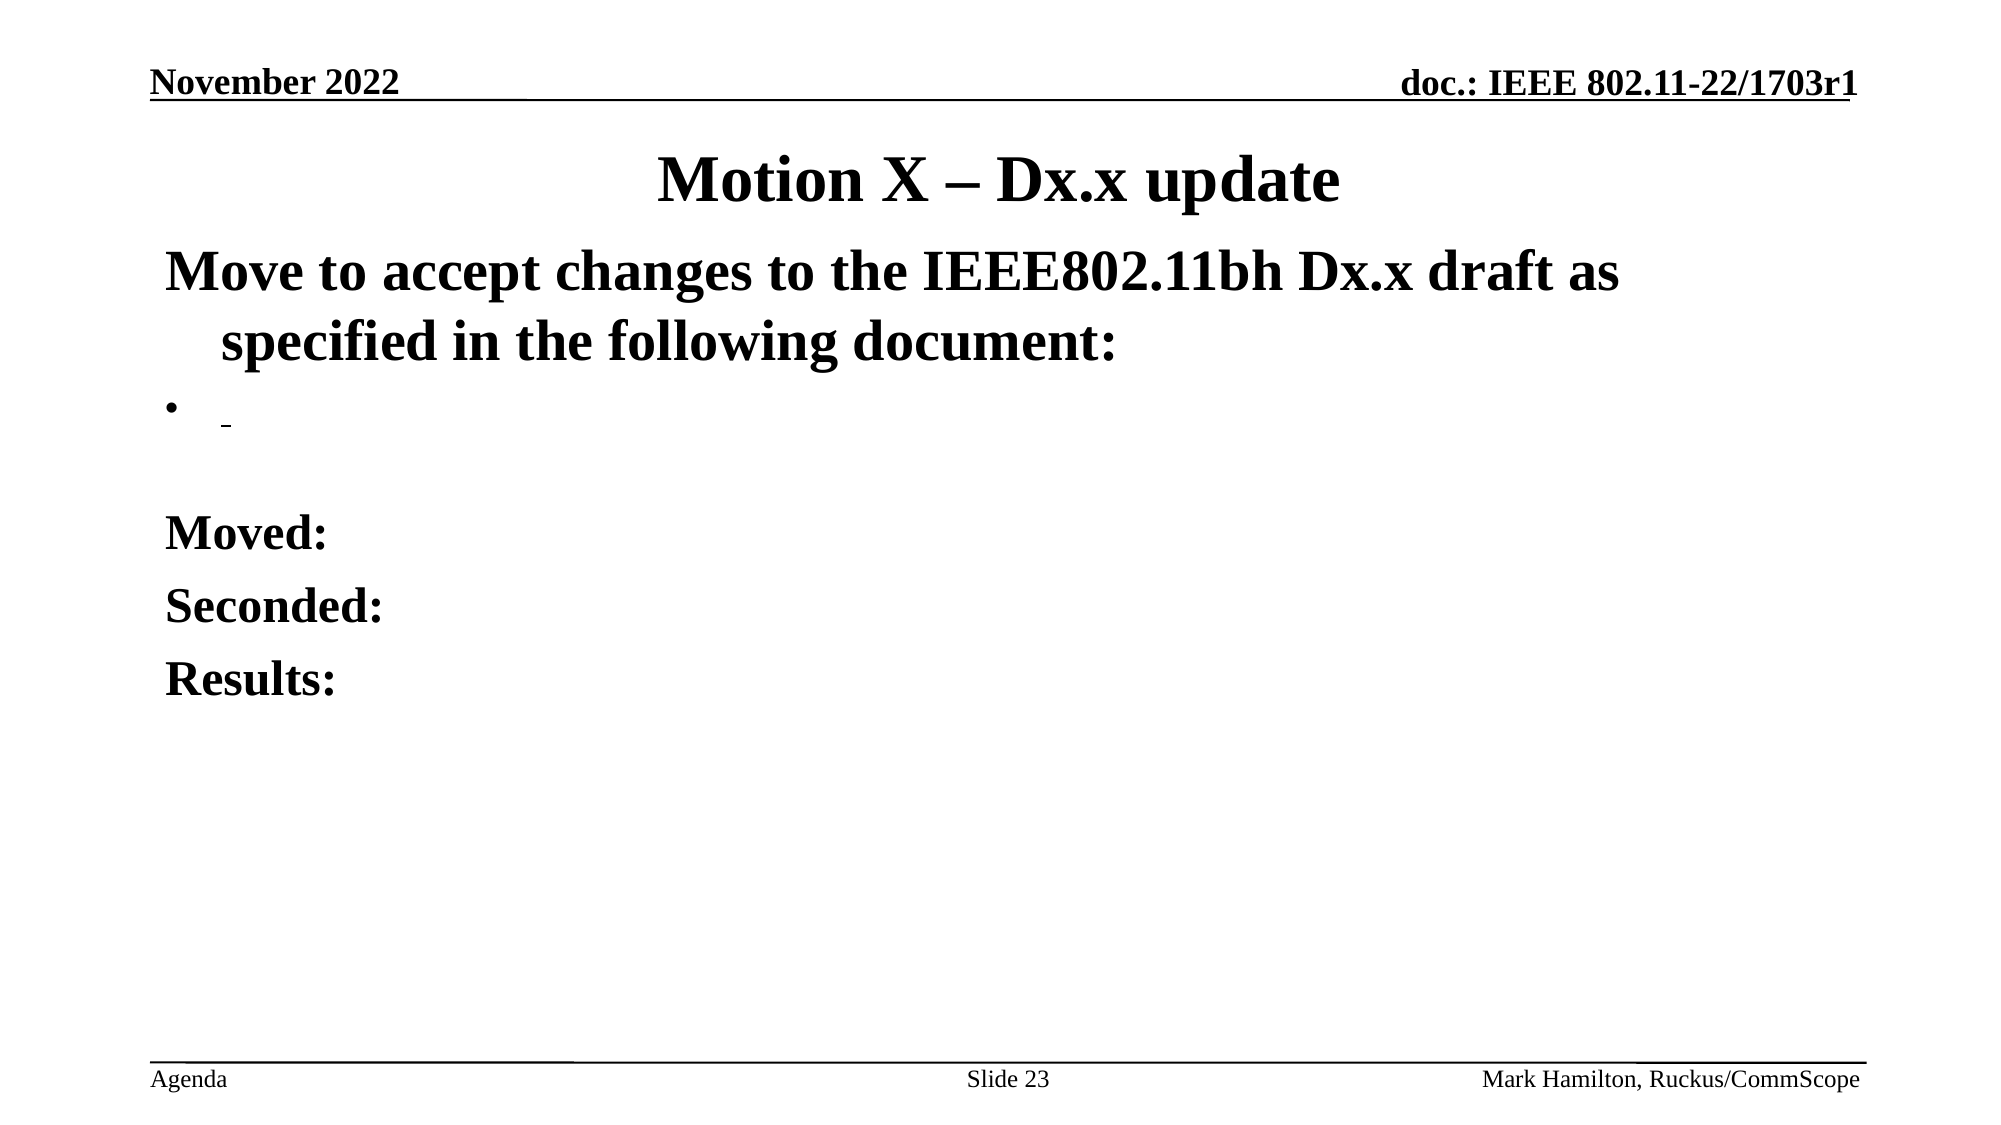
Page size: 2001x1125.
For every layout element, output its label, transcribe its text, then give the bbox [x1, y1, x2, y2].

title Motion X – Dx.x update [149, 112, 1850, 224]
list Move to accept changes to the IEEE802.11bh Dx.x draft as specified in the following document: Moved: Seconded: Results: [149, 224, 1850, 1063]
slide_number Slide 23 [950, 1061, 1067, 1123]
